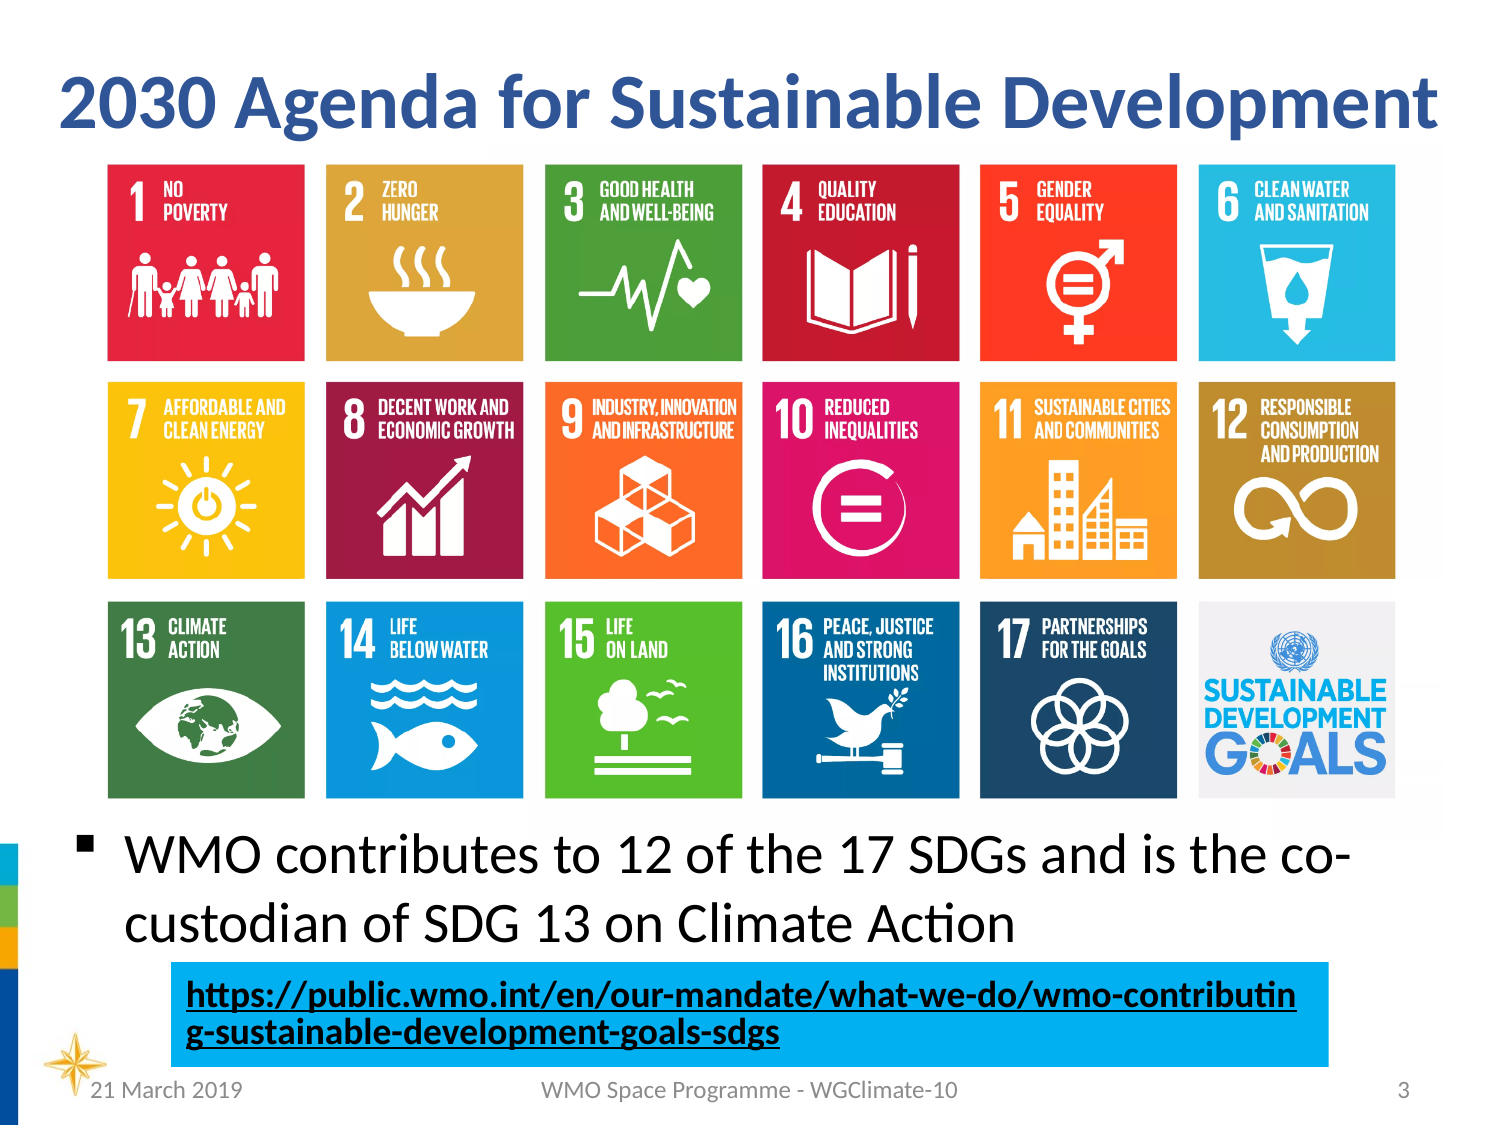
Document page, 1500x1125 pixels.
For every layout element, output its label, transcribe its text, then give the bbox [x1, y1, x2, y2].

slide_number 3 [1087, 1070, 1425, 1108]
title 2030 Agenda for Sustainable Development [0, 30, 1500, 163]
picture [56, 143, 1443, 838]
list WMO contributes to 12 of the 17 SDGs and is the co-custodian of SDG 13 on Climate Action [57, 846, 1408, 963]
picture [0, 843, 107, 1125]
text_box https://public.wmo.int/en/our-mandate/what-we-do/wmo-contributing-sustainable-development-goals-sdgs [171, 962, 1329, 1067]
footer WMO Space Programme - WGClimate-10 [383, 1070, 1087, 1108]
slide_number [75, 1070, 383, 1108]
